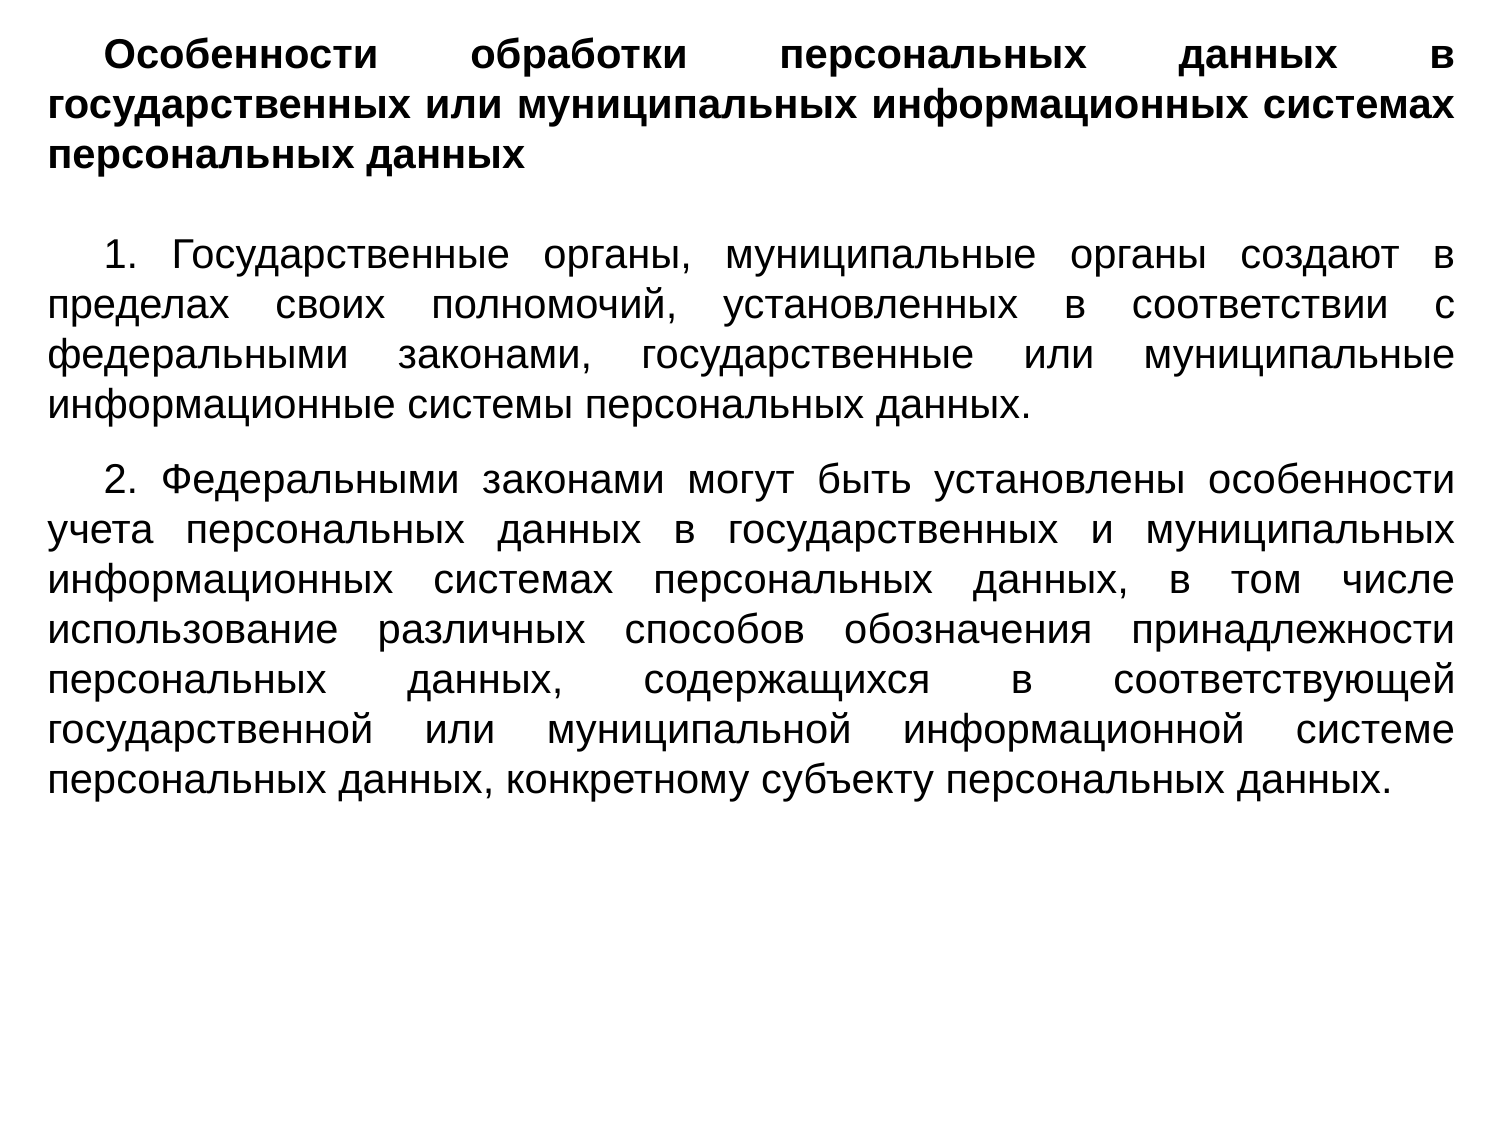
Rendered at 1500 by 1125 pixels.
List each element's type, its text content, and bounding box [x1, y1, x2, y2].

text_box Особенности обработки персональных данных в государственных или муниципальных информационных системах персональных данных 1. Государственные органы, муниципальные органы создают в пределах своих полномочий, установленных в соответствии с федеральными законами, государственные или муниципальные информационные системы персональных данных. 2. Федеральными законами могут быть установлены особенности учета персональных данных в государственных и муниципальных информационных системах персональных данных, в том числе использование различных способов обозначения принадлежности персональных данных, содержащихся в соответствующей государственной или муниципальной информационной системе персональных данных, конкретному субъекту персональных данных. [32, 19, 1471, 810]
